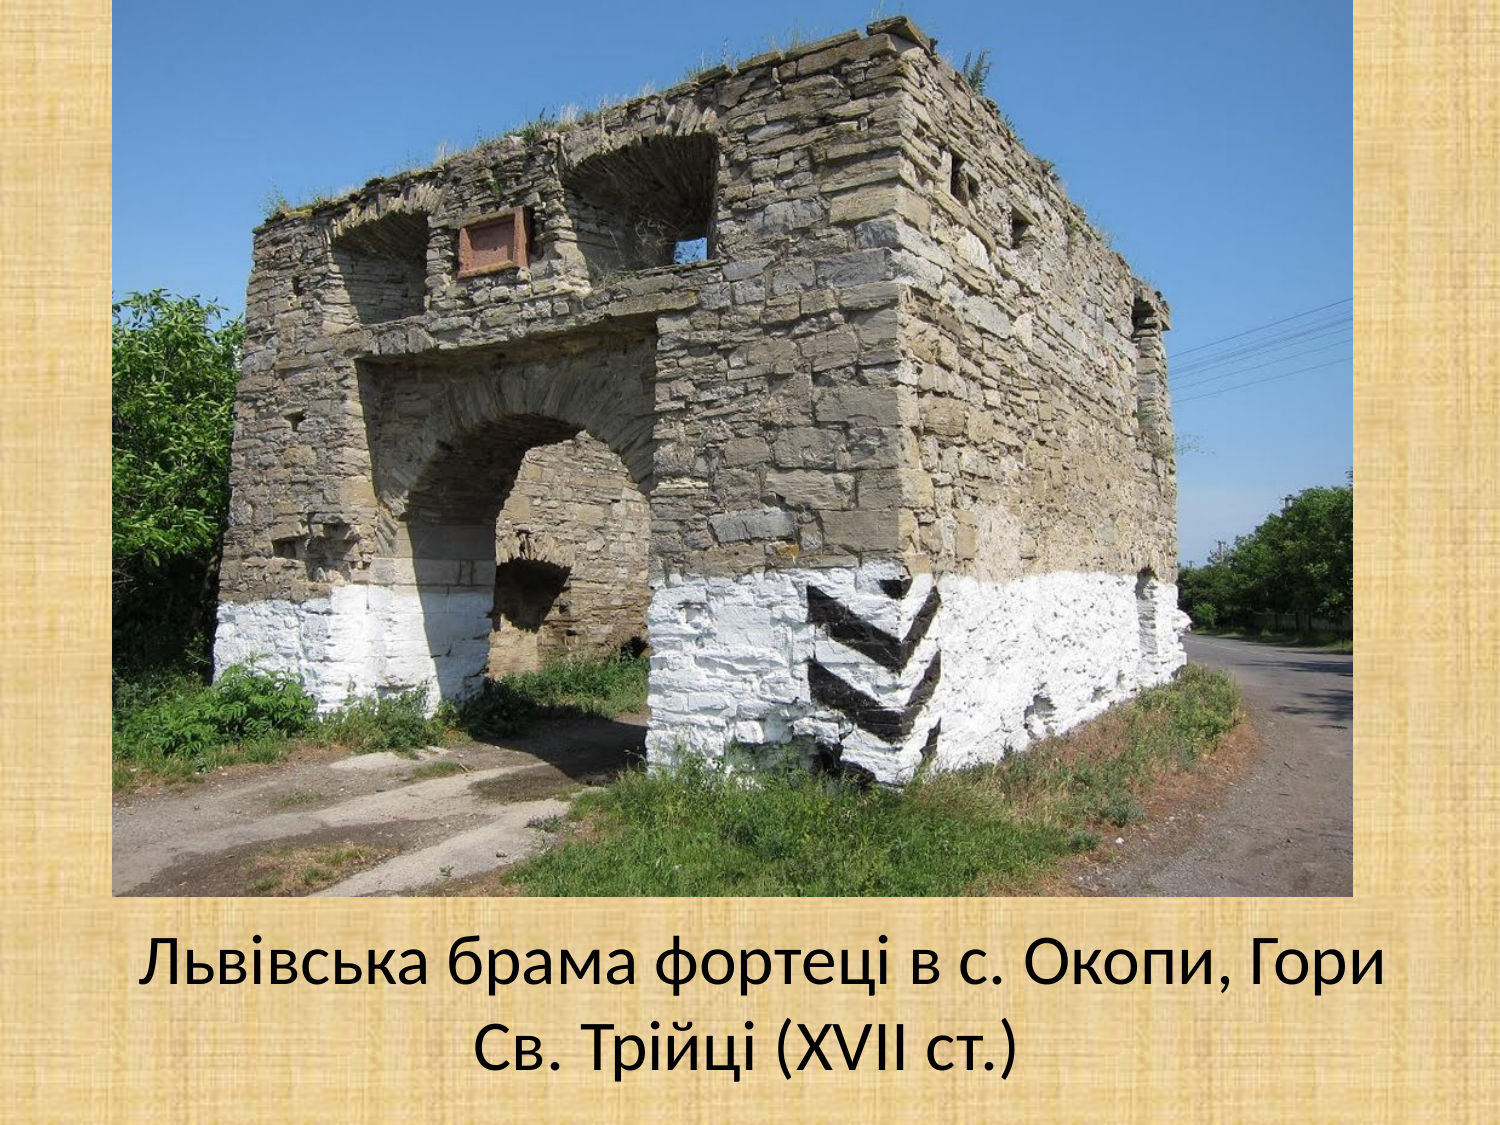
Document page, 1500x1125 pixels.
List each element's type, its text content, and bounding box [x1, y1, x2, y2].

title Львівська брама фортеці в с. Окопи, Гори Св. Трійці (XVIІ ст.) [88, 905, 1439, 1093]
picture [0, 0, 1500, 1125]
